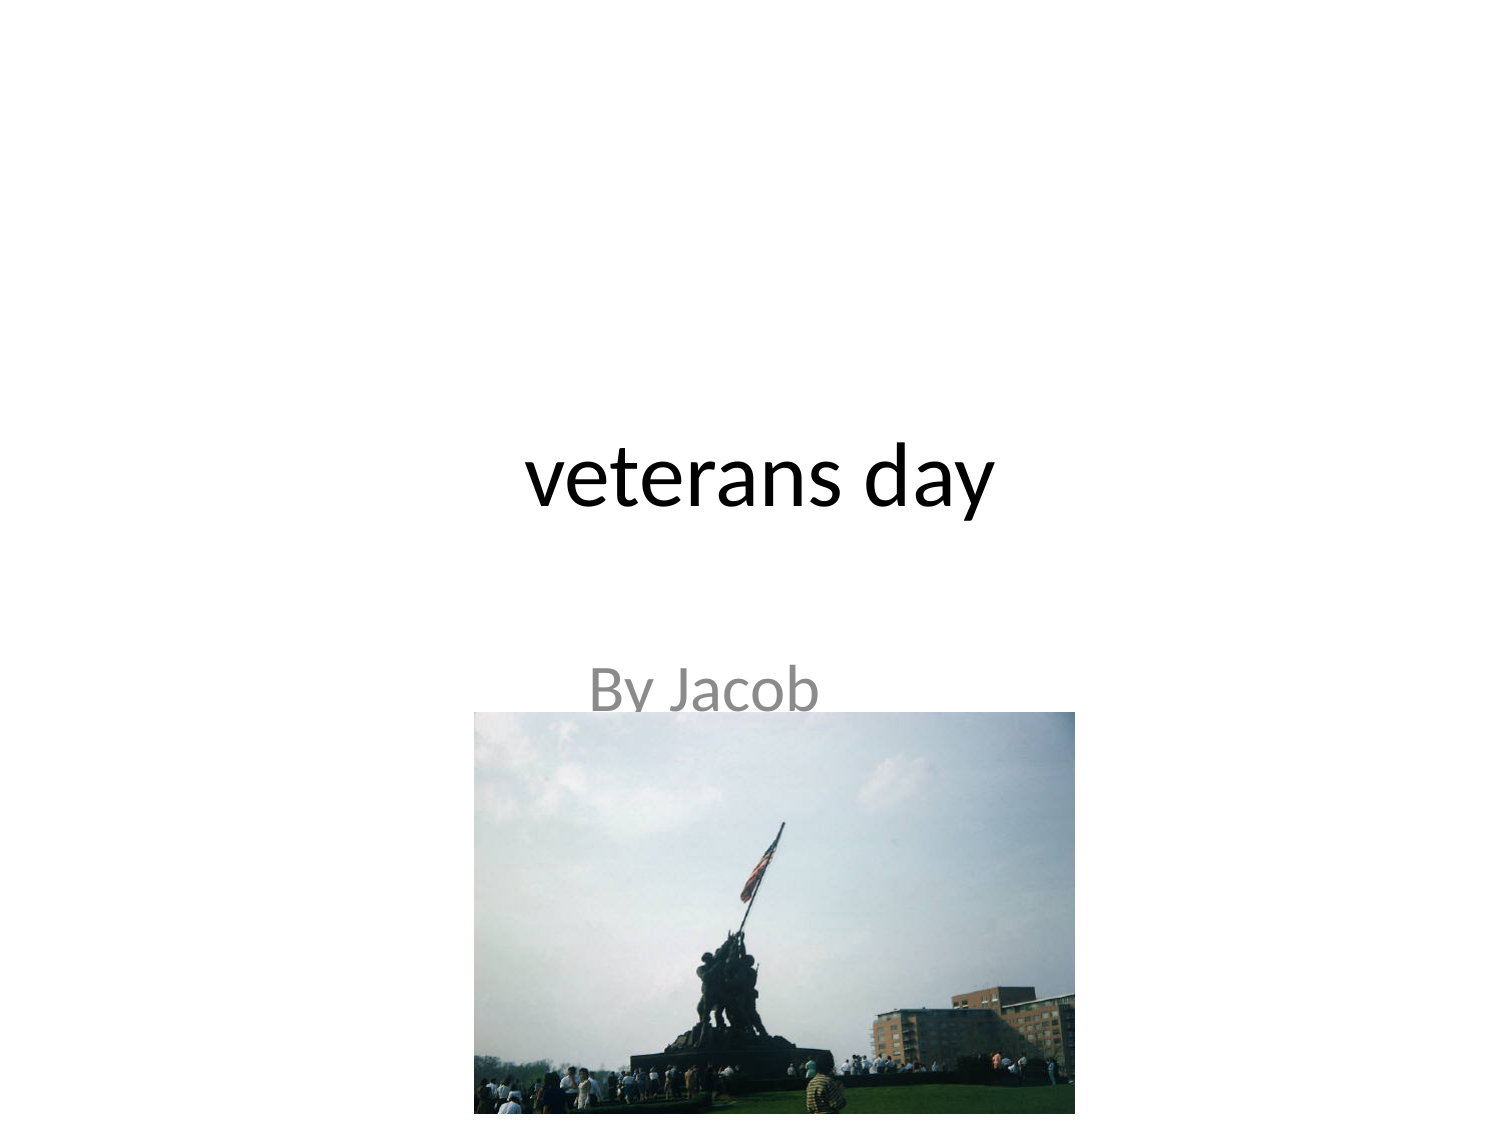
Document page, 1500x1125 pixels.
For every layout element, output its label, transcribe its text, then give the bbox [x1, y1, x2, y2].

subtitle By Jacob [225, 637, 1275, 925]
picture [474, 712, 1076, 1114]
title veterans day [112, 349, 1388, 591]
